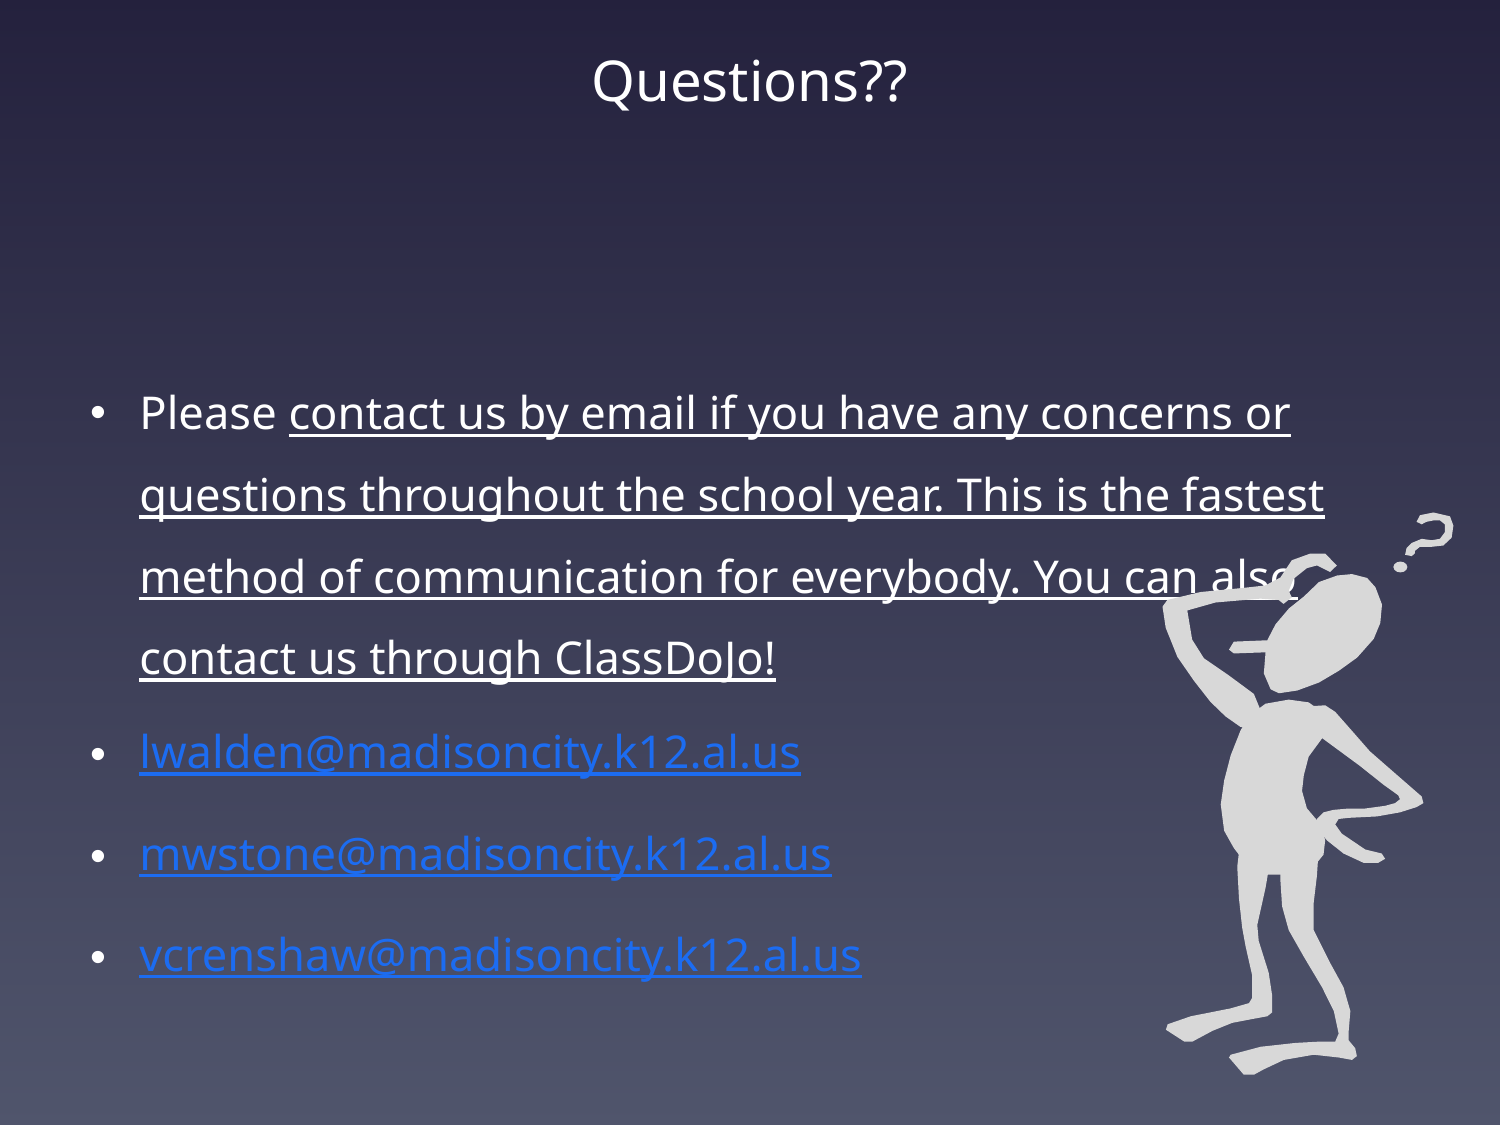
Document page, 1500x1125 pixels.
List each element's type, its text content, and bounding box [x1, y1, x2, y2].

picture [1162, 512, 1454, 1076]
title Questions?? [75, 37, 1425, 188]
list Please contact us by email if you have any concerns or questions throughout the school year. This is the fastest method of communication for everybody. You can also contact us through ClassDoJo! lwalden@madisoncity.k12.al.us mwstone@madisoncity.k12.al.us vcrenshaw@madisoncity.k12.al.us [75, 350, 1425, 1005]
